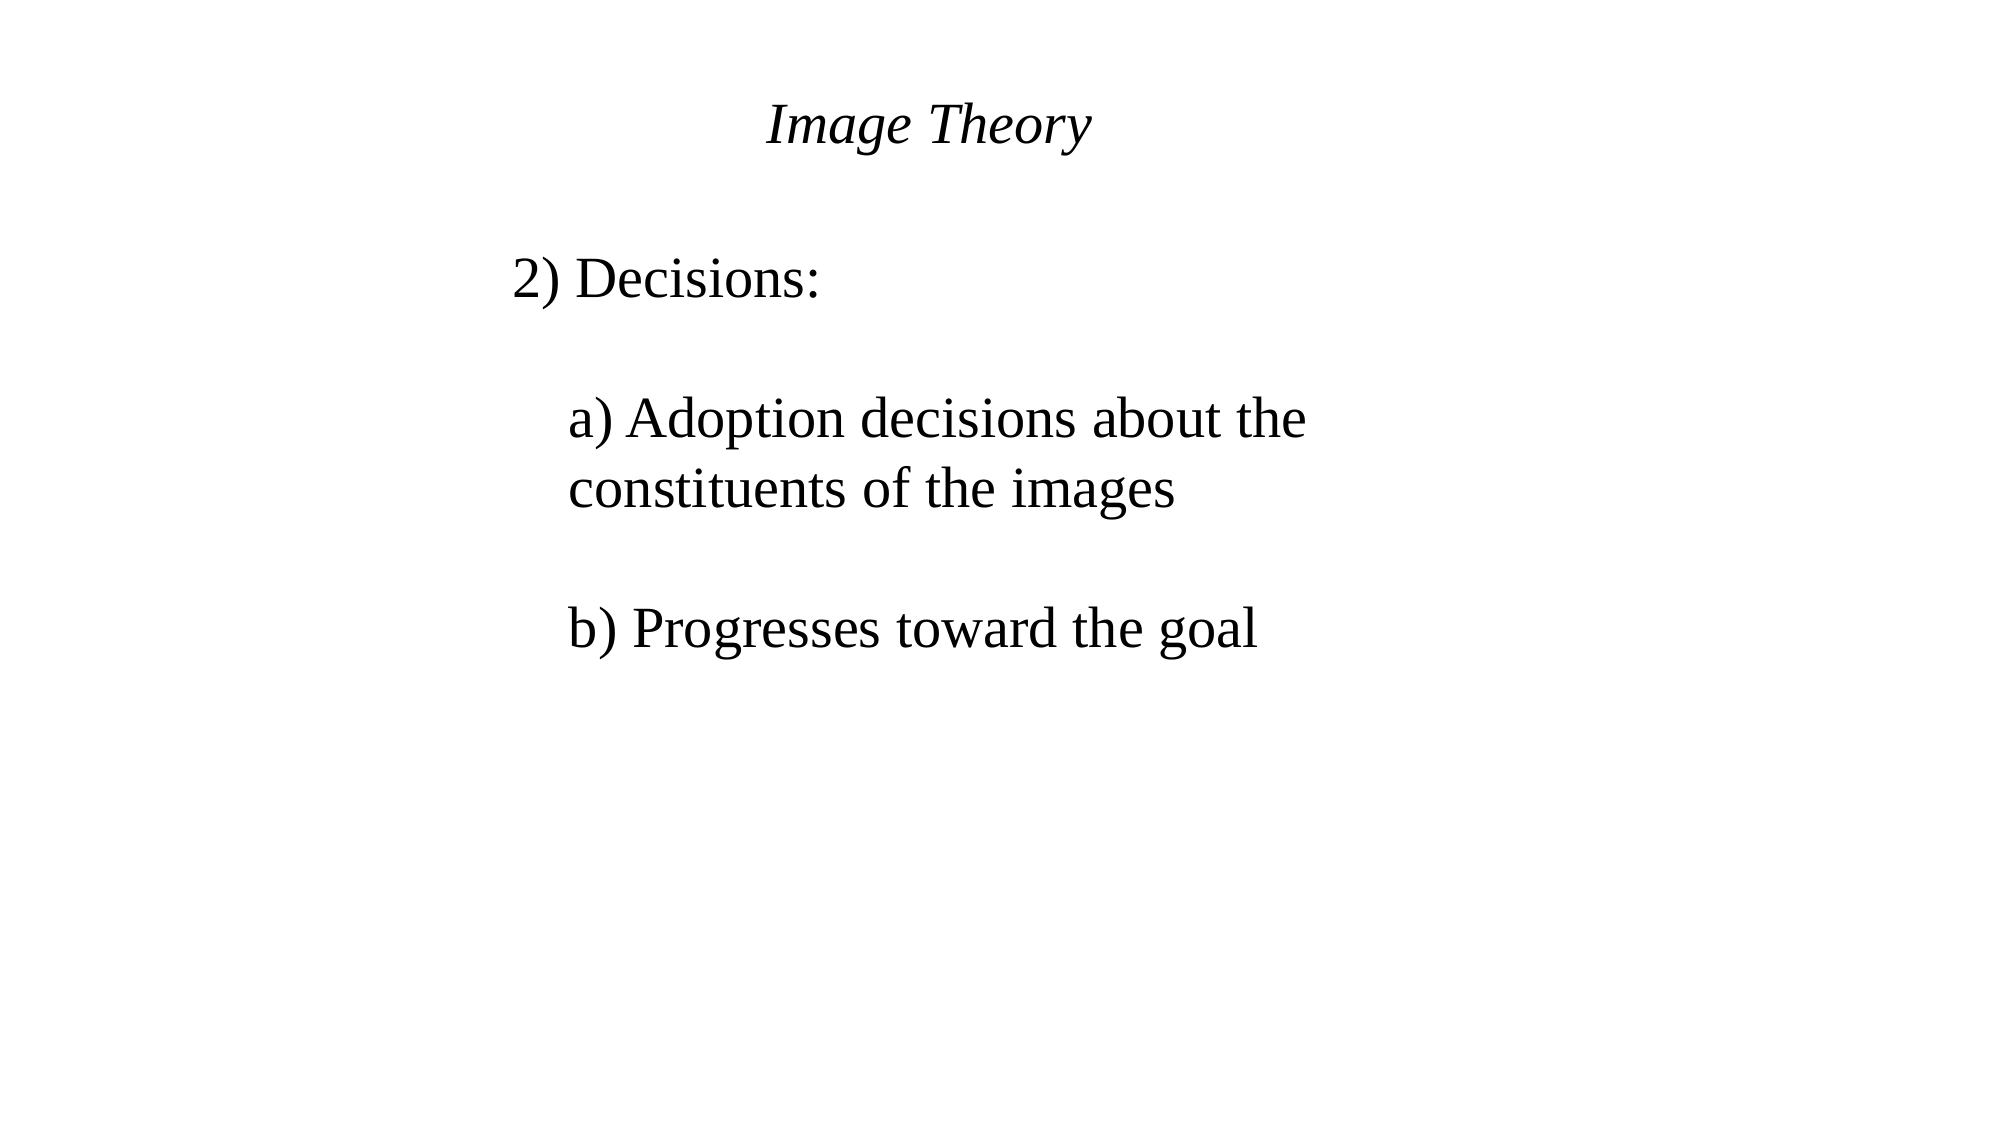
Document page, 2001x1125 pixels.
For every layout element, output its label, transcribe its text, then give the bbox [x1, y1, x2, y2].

text_box 2) Decisions: a) Adoption decisions about the constituents of the images b) Progresses toward the goal [497, 231, 1502, 667]
text_box Image Theory [752, 78, 1108, 163]
